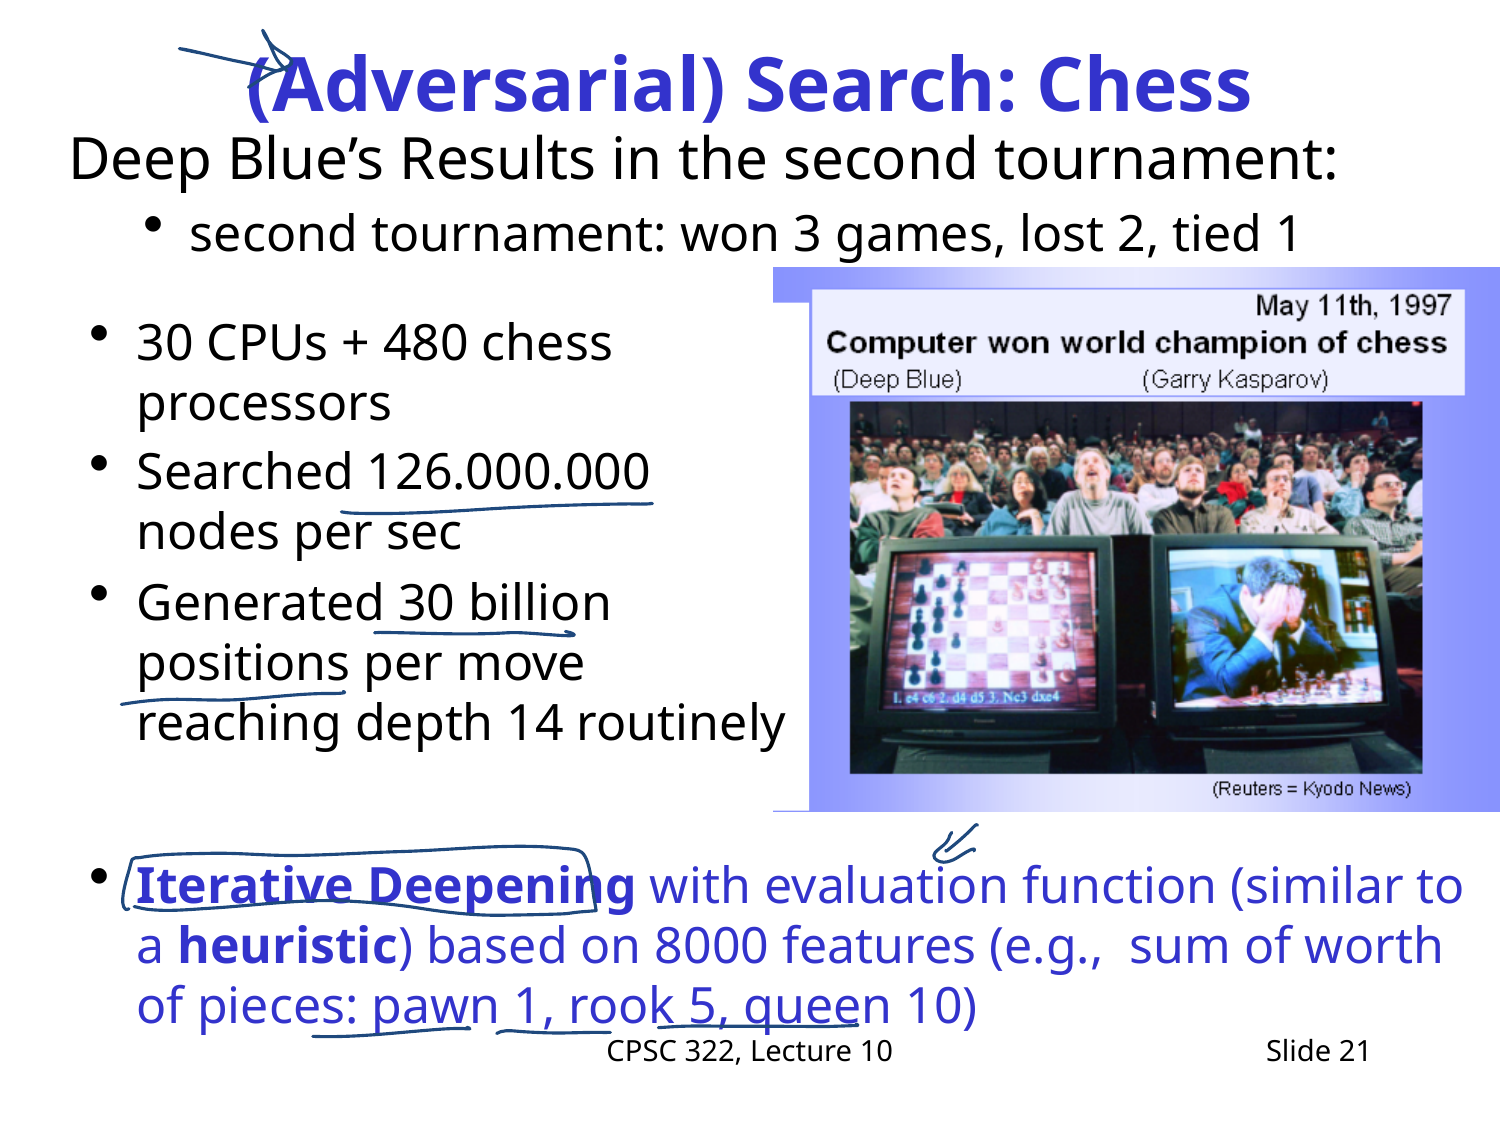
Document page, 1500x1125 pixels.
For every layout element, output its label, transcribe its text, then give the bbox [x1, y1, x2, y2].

slide_number Slide 21 [1074, 1024, 1388, 1101]
title (Adversarial) Search: Chess [49, 24, 1451, 138]
footer CPSC 322, Lecture 10 [512, 1024, 988, 1101]
text_box Iterative Deepening with evaluation function (similar to a heuristic) based on 8000 features (e.g., sum of worth of pieces: pawn 1, rook 5, queen 10) [0, 846, 1500, 988]
picture [773, 266, 1500, 813]
text_box 30 CPUs + 480 chess processors Searched 126.000.000 nodes per sec Generated 30 billion positions per move reaching depth 14 routinely [0, 302, 768, 811]
list Deep Blue’s Results in the second tournament: second tournament: won 3 games, lost 2, tied 1 [52, 113, 1500, 302]
